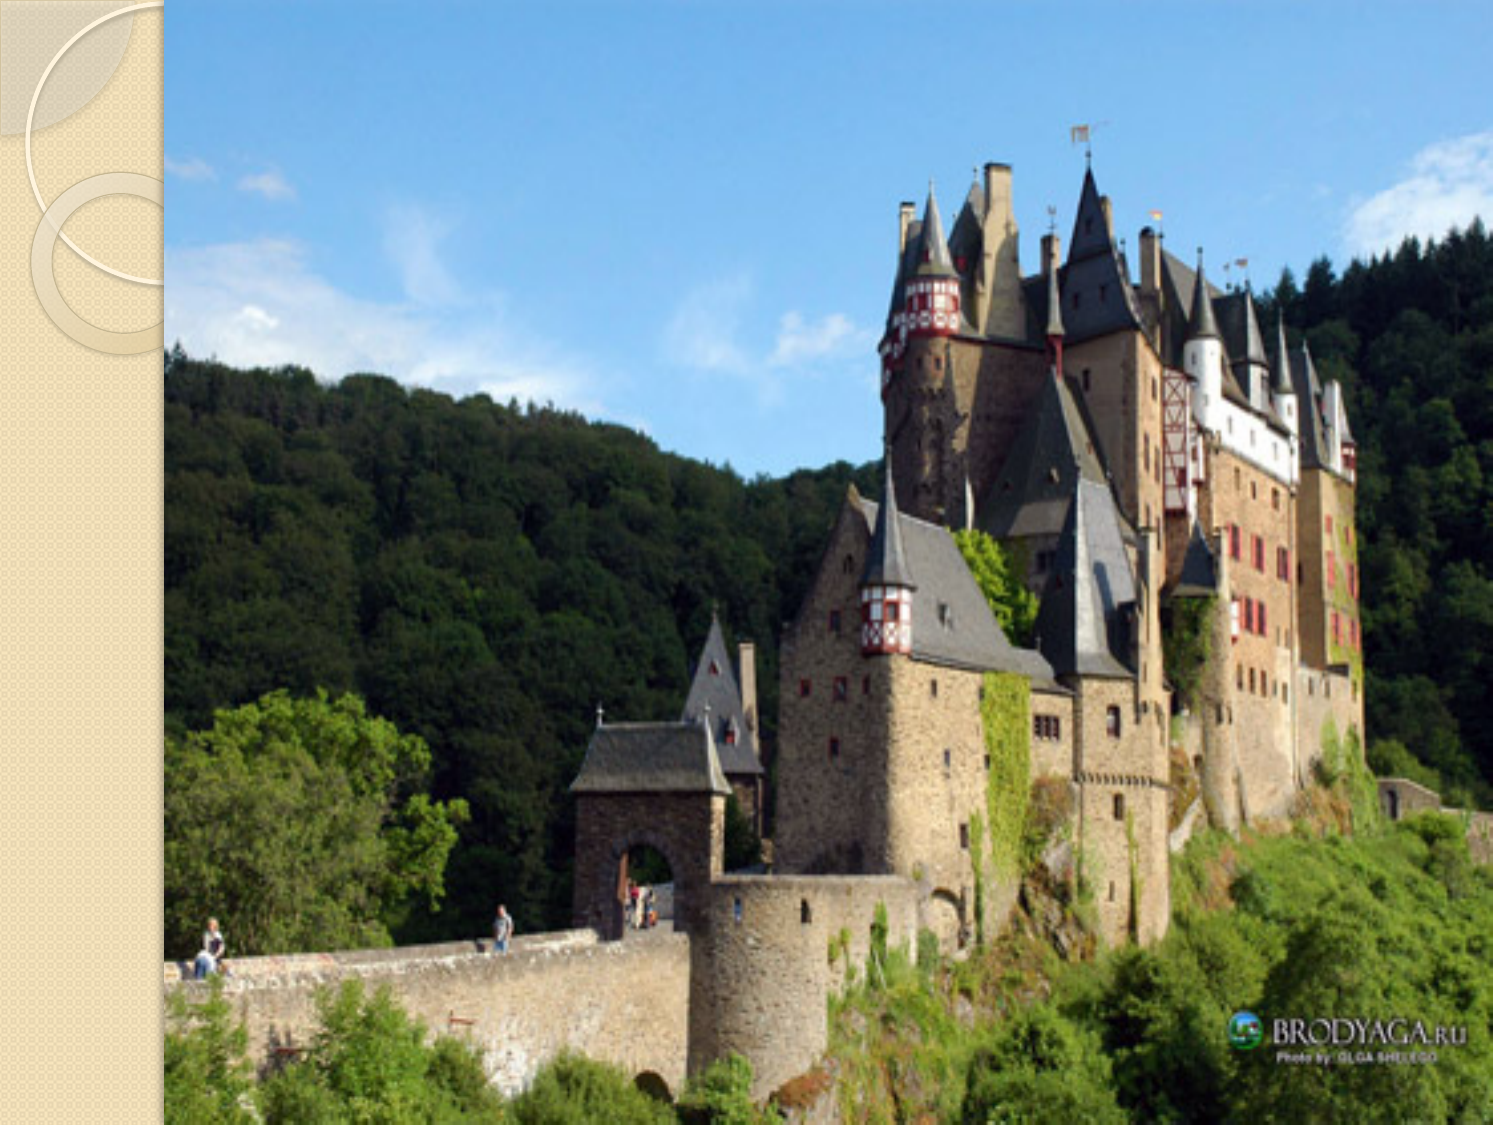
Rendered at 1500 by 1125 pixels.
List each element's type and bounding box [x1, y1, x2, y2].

list [163, 0, 1493, 1125]
